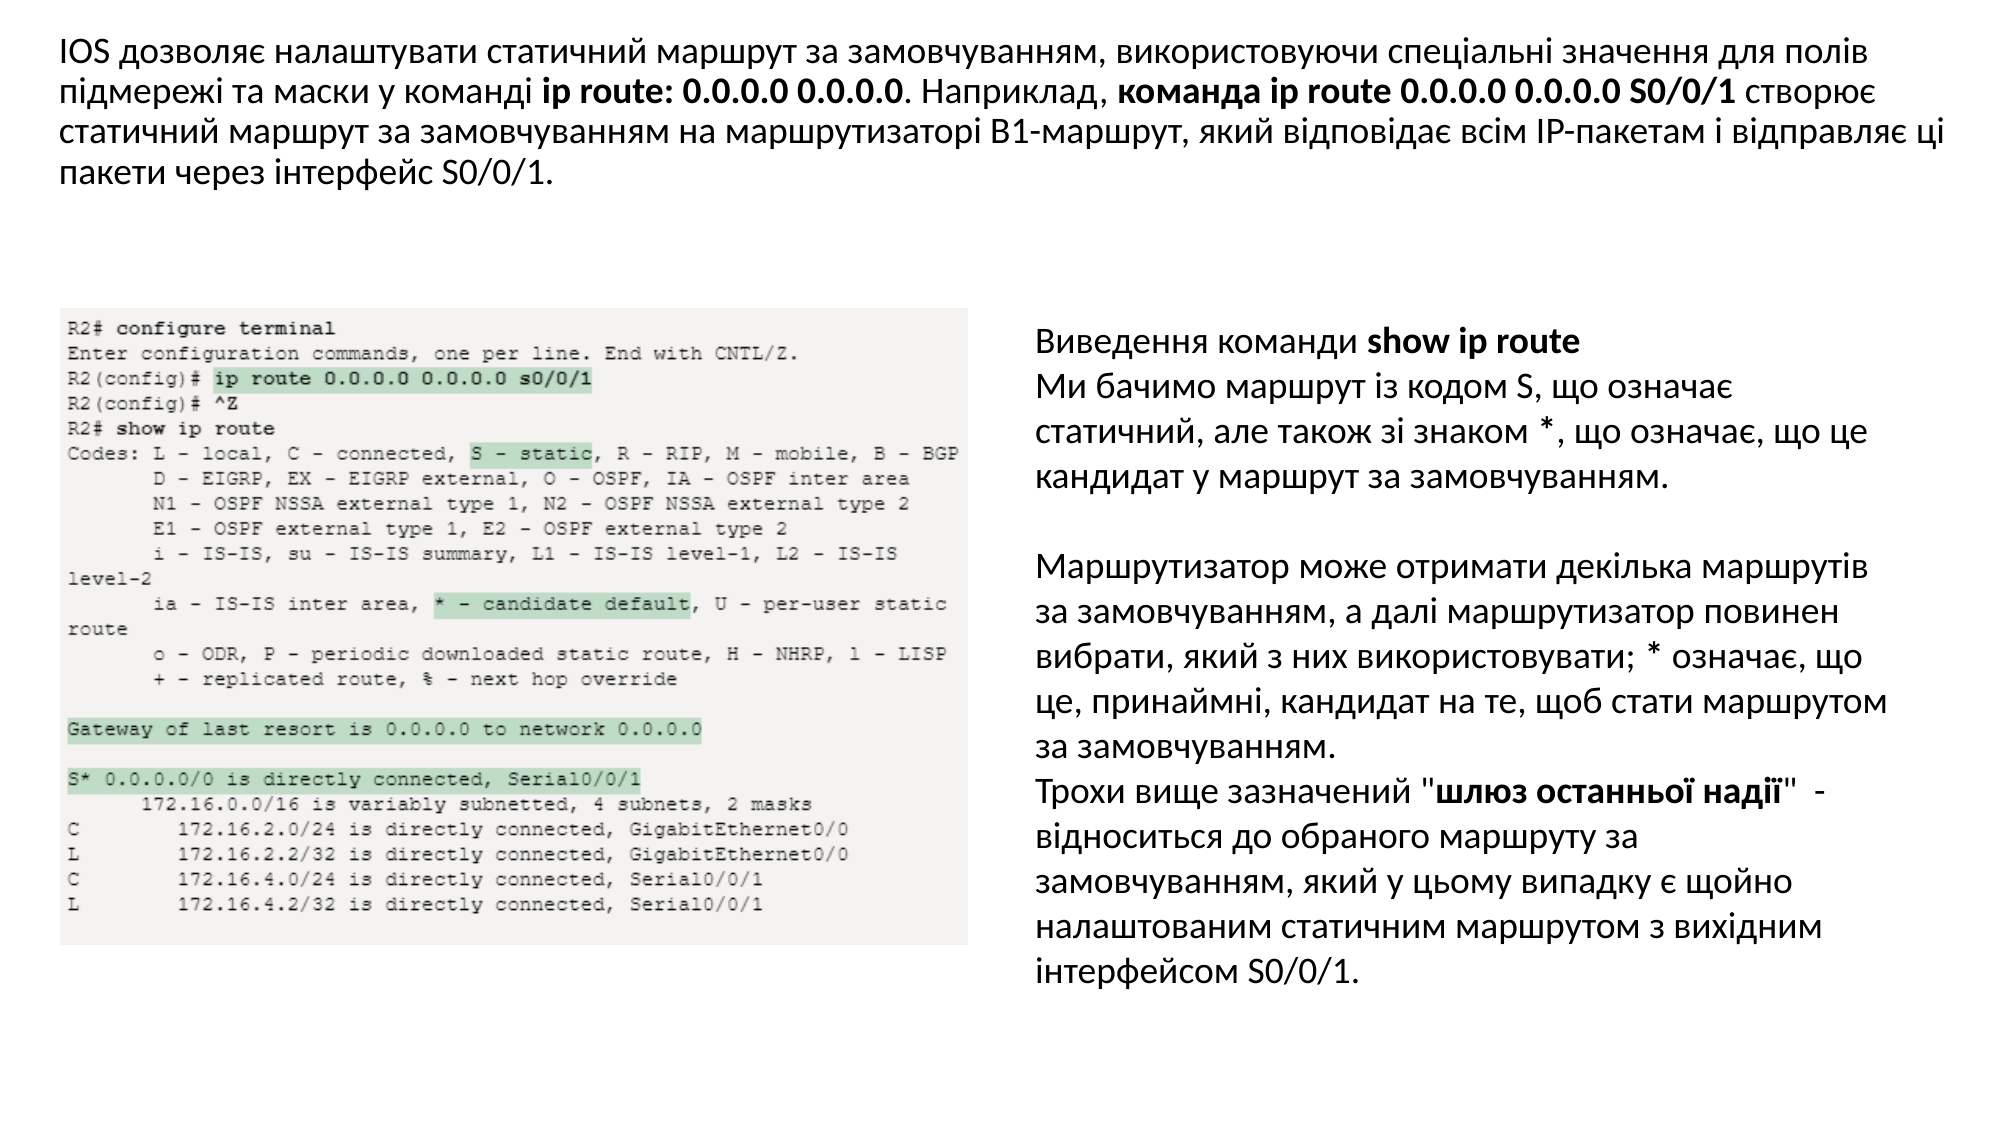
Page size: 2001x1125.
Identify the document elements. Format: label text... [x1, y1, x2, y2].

text_box Виведення команди show ip route Ми бачимо маршрут із кодом S, що означає статичний, але також зі знаком *, що означає, що це кандидат у маршрут за замовчуванням. Маршрутизатор може отримати декілька маршрутів за замовчуванням, а далі маршрутизатор повинен вибрати, який з них використовувати; * означає, що це, принаймні, кандидат на те, щоб стати маршрутом за замовчуванням. Трохи вище зазначений "шлюз останньої надії" - відноситься до обраного маршруту за замовчуванням, який у цьому випадку є щойно налаштованим статичним маршрутом з вихідним інтерфейсом S0/0/1. [1020, 308, 1915, 999]
picture [60, 308, 968, 945]
list IOS дозволяє налаштувати статичний маршрут за замовчуванням, використовуючи спеціальні значення для полів підмережі та маски у команді ip route: 0.0.0.0 0.0.0.0. Наприклад, команда ip route 0.0.0.0 0.0.0.0 S0/0/1 створює статичний маршрут за замовчуванням на маршрутизаторі B1-маршрут, який відповідає всім IP-пакетам і відправляє ці пакети через інтерфейс S0/0/1. [43, 23, 1968, 1098]
